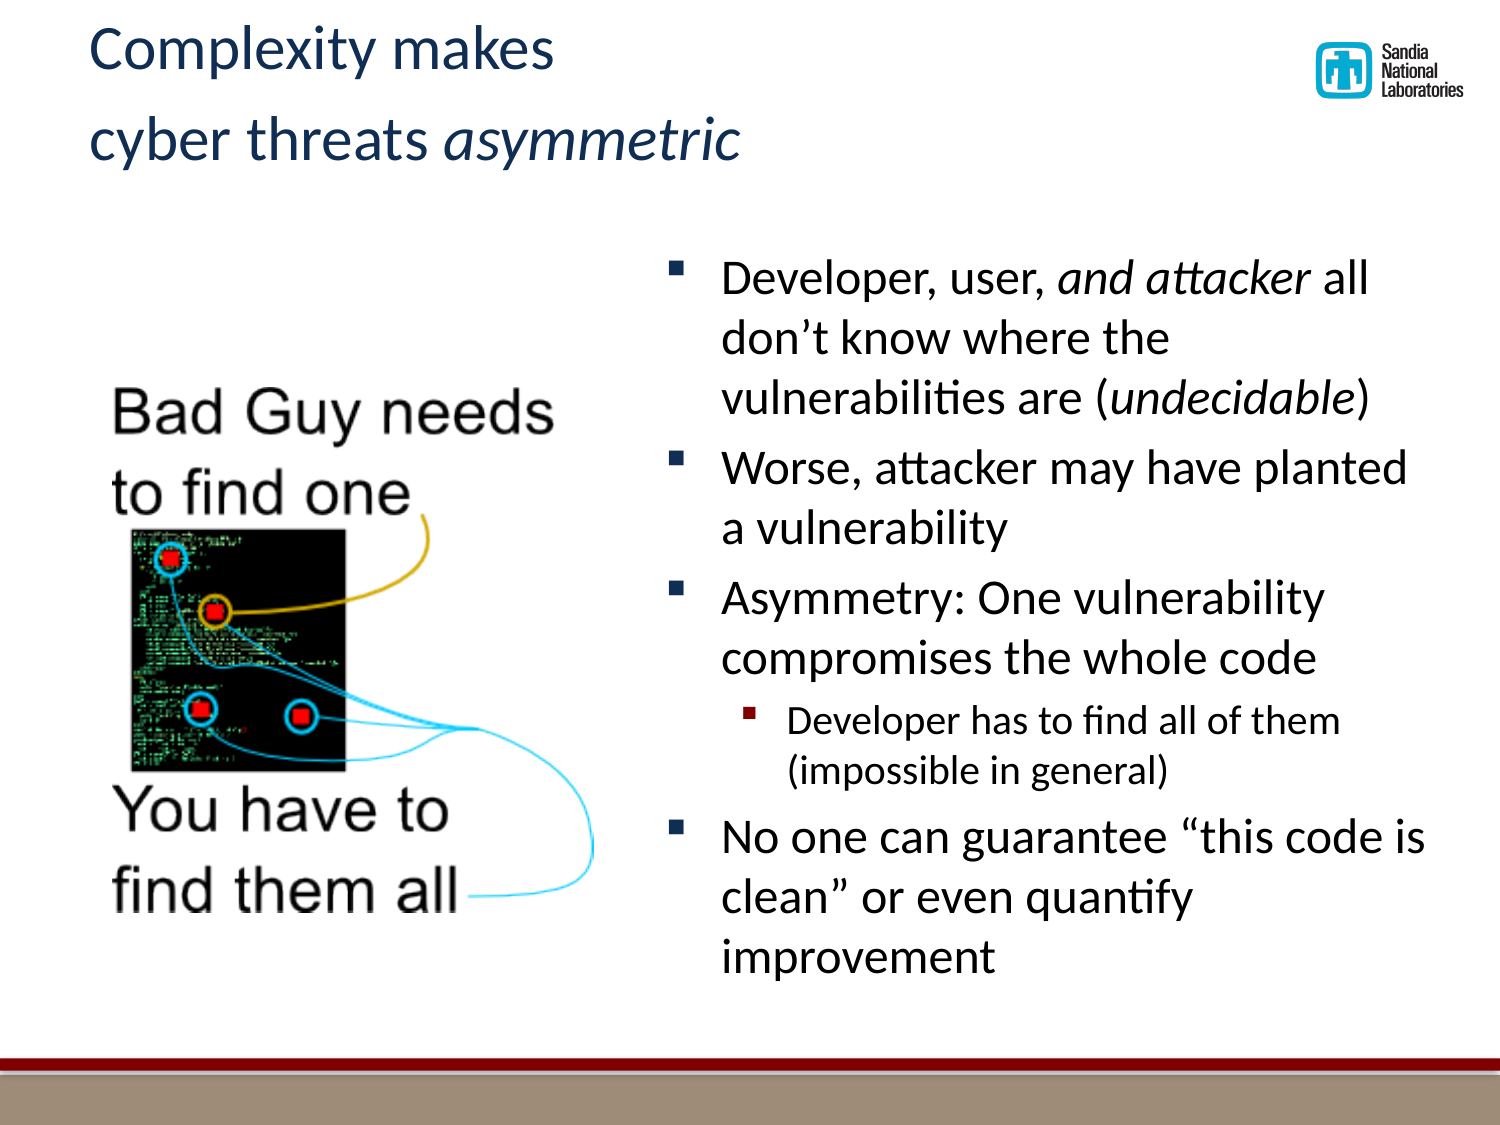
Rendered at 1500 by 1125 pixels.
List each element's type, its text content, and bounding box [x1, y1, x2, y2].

list Developer, user, and attacker all don’t know where the vulnerabilities are (undecidable)‏ Worse, attacker may have planted a vulnerability Asymmetry: One vulnerability compromises the whole code Developer has to find all of them (impossible in general)‏ No one can guarantee “this code is clean” or even quantify improvement [649, 237, 1451, 1001]
picture [112, 387, 594, 913]
picture [1425, 37, 1467, 105]
text_box Complexity makes cyber threats asymmetric [74, 0, 1425, 182]
